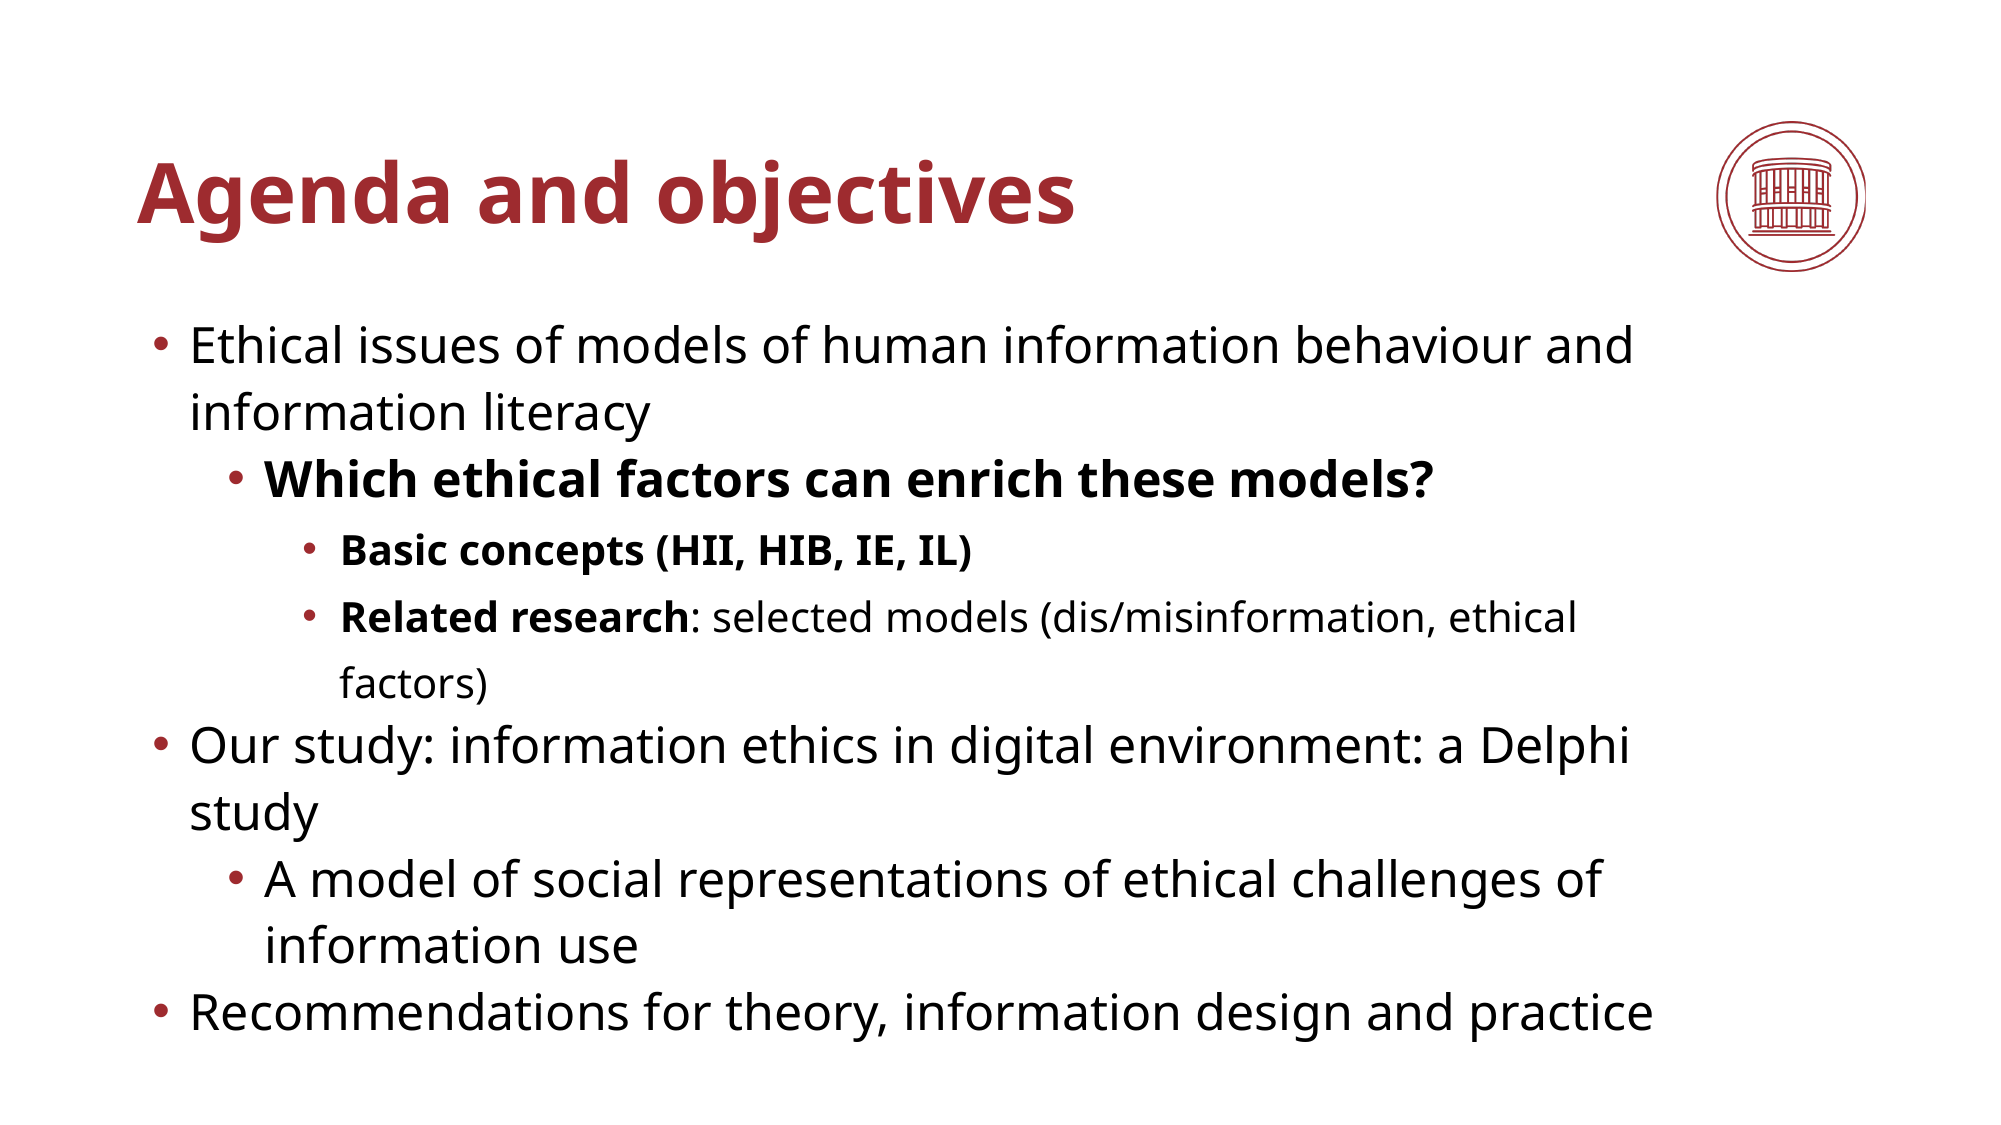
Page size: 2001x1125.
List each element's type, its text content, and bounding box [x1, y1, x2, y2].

title Agenda and objectives [137, 116, 1717, 278]
list Ethical issues of models of human information behaviour and information literacy Which ethical factors can enrich these models? Basic concepts (HII, HIB, IE, IL) Related research: selected models (dis/misinformation, ethical factors) Our study: information ethics in digital environment: a Delphi study A model of social representations of ethical challenges of information use Recommendations for theory, information design and practice [137, 299, 1717, 1009]
